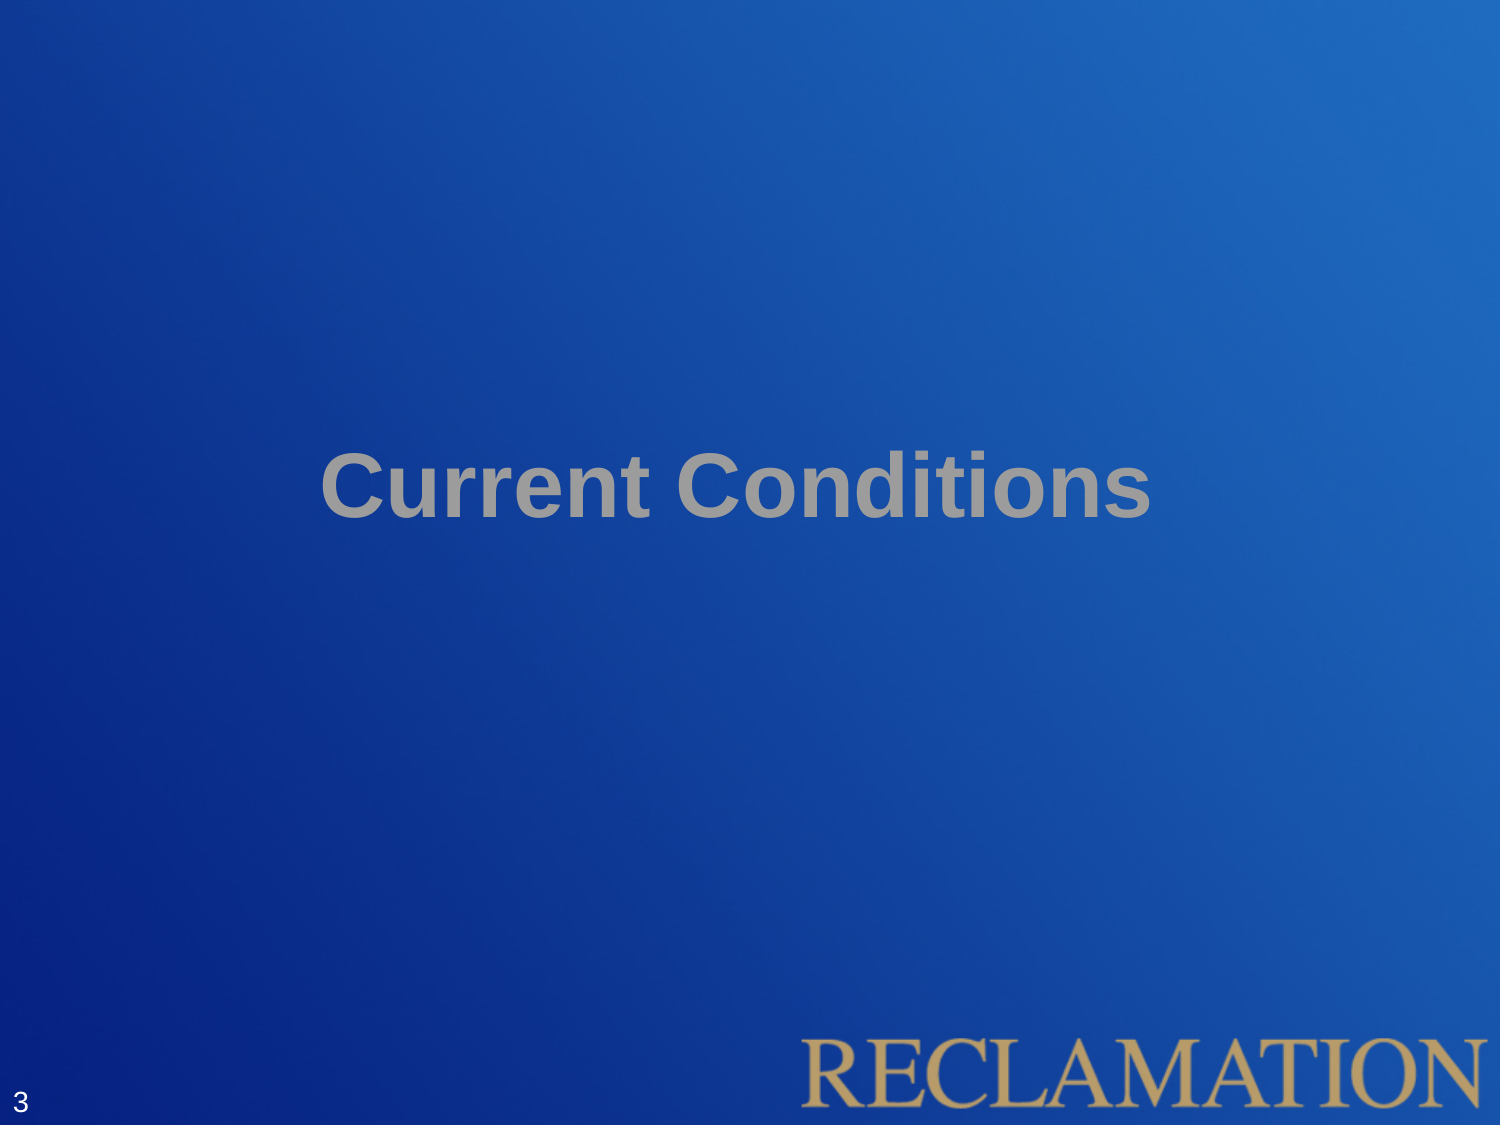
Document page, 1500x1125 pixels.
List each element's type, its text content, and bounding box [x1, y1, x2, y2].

picture [0, 0, 1500, 1125]
slide_number 3 [0, 1075, 68, 1125]
title Current Conditions [62, 387, 1413, 576]
